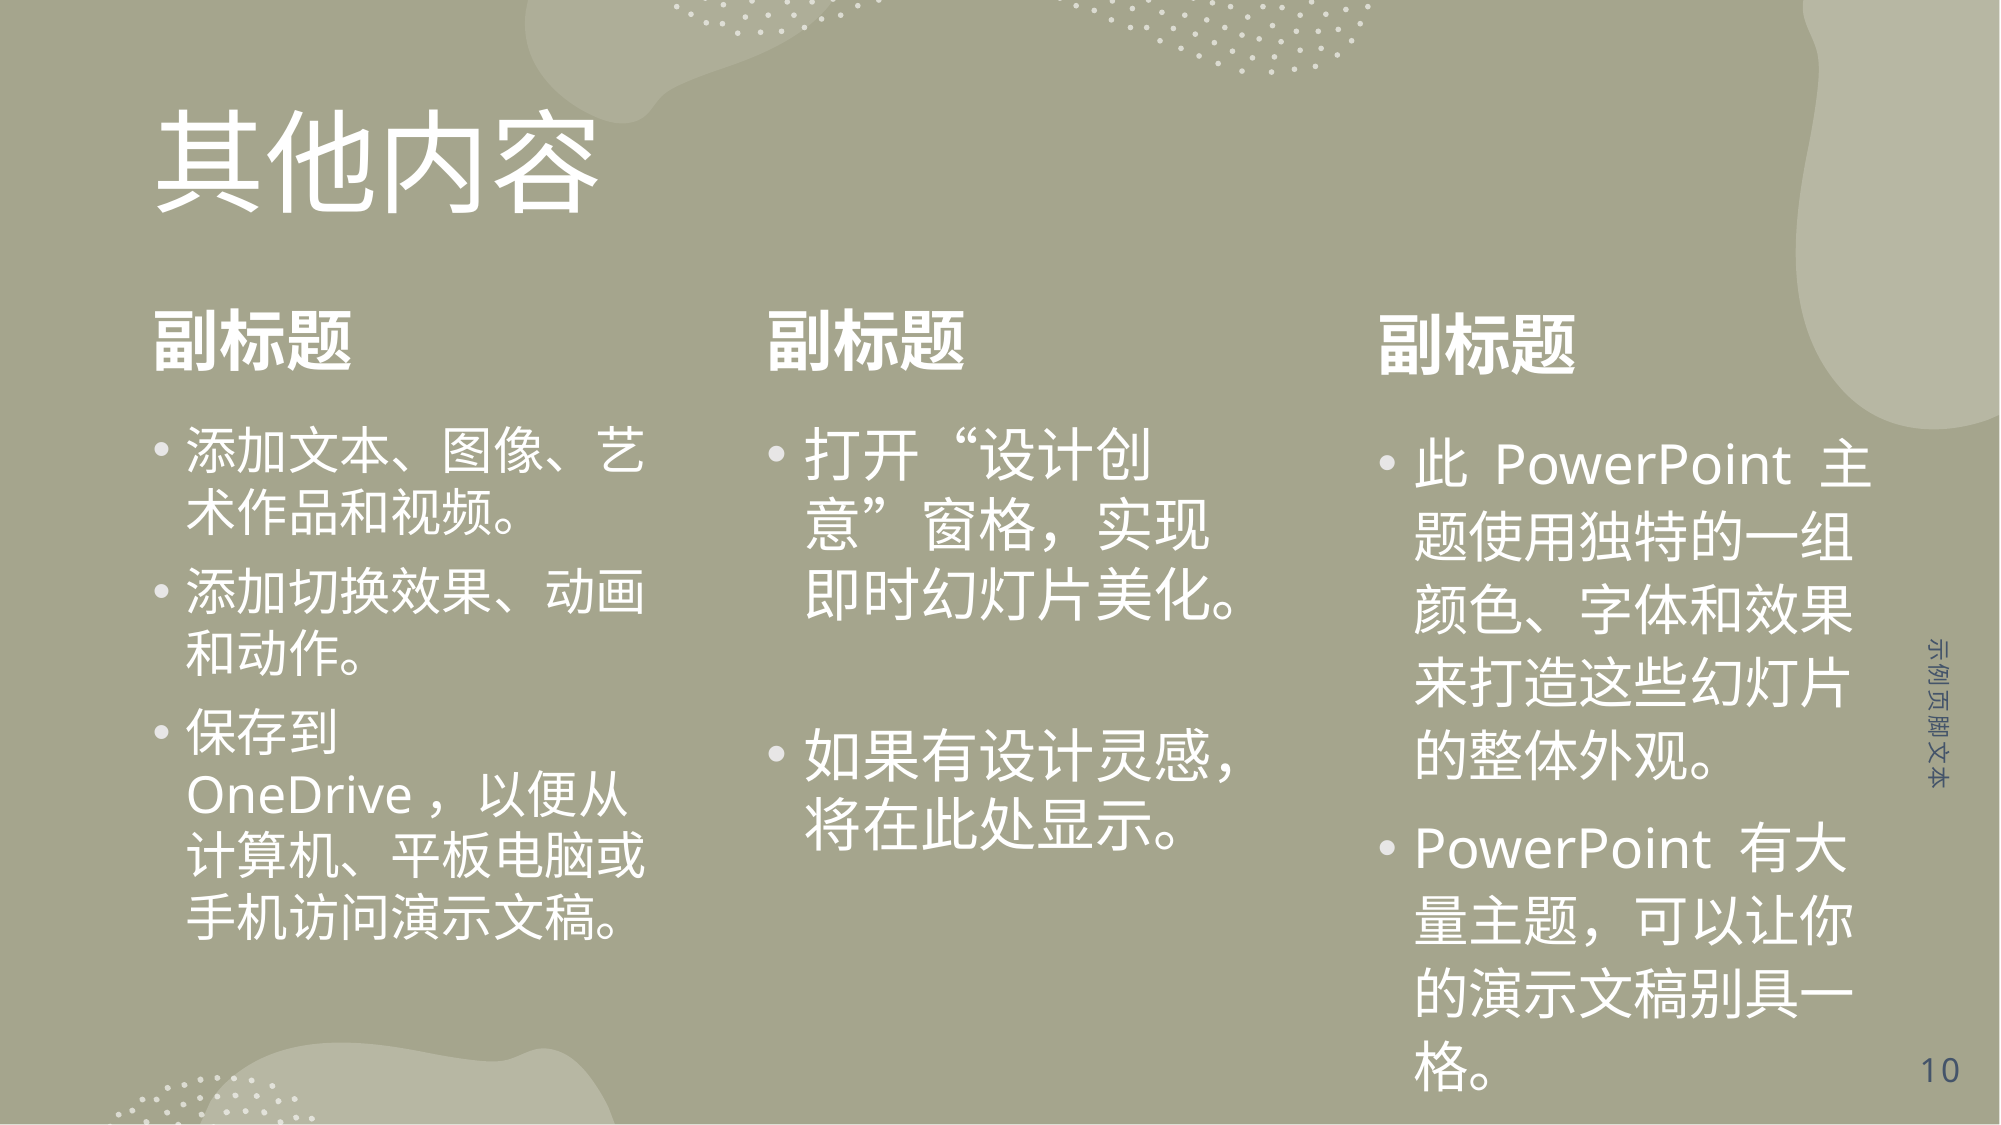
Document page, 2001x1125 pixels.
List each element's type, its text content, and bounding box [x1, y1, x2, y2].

list 副标题 [1362, 279, 1888, 415]
footer 示例页脚文本 [1887, 413, 1993, 1014]
list 此 PowerPoint 主题使用独特的一组颜色、字体和效果来打造这些幻灯片的整体外观。 PowerPoint 有大量主题，可以让你的演示文稿别具一格。 [1362, 415, 1899, 1109]
list 副标题 [751, 275, 1277, 410]
list 添加文本、图像、艺术作品和视频。 添加切换效果、动画和动作。 保存到 OneDrive，以便从计算机、平板电脑或手机访问演示文稿。 [137, 410, 663, 1016]
slide_number 10 [1887, 1019, 1993, 1125]
list 打开“设计创意”窗格，实现即时幻灯片美化。 如果有设计灵感，将在此处显示。 [751, 410, 1277, 1016]
title 其他内容 [137, 59, 1863, 278]
list 副标题 [137, 275, 663, 410]
